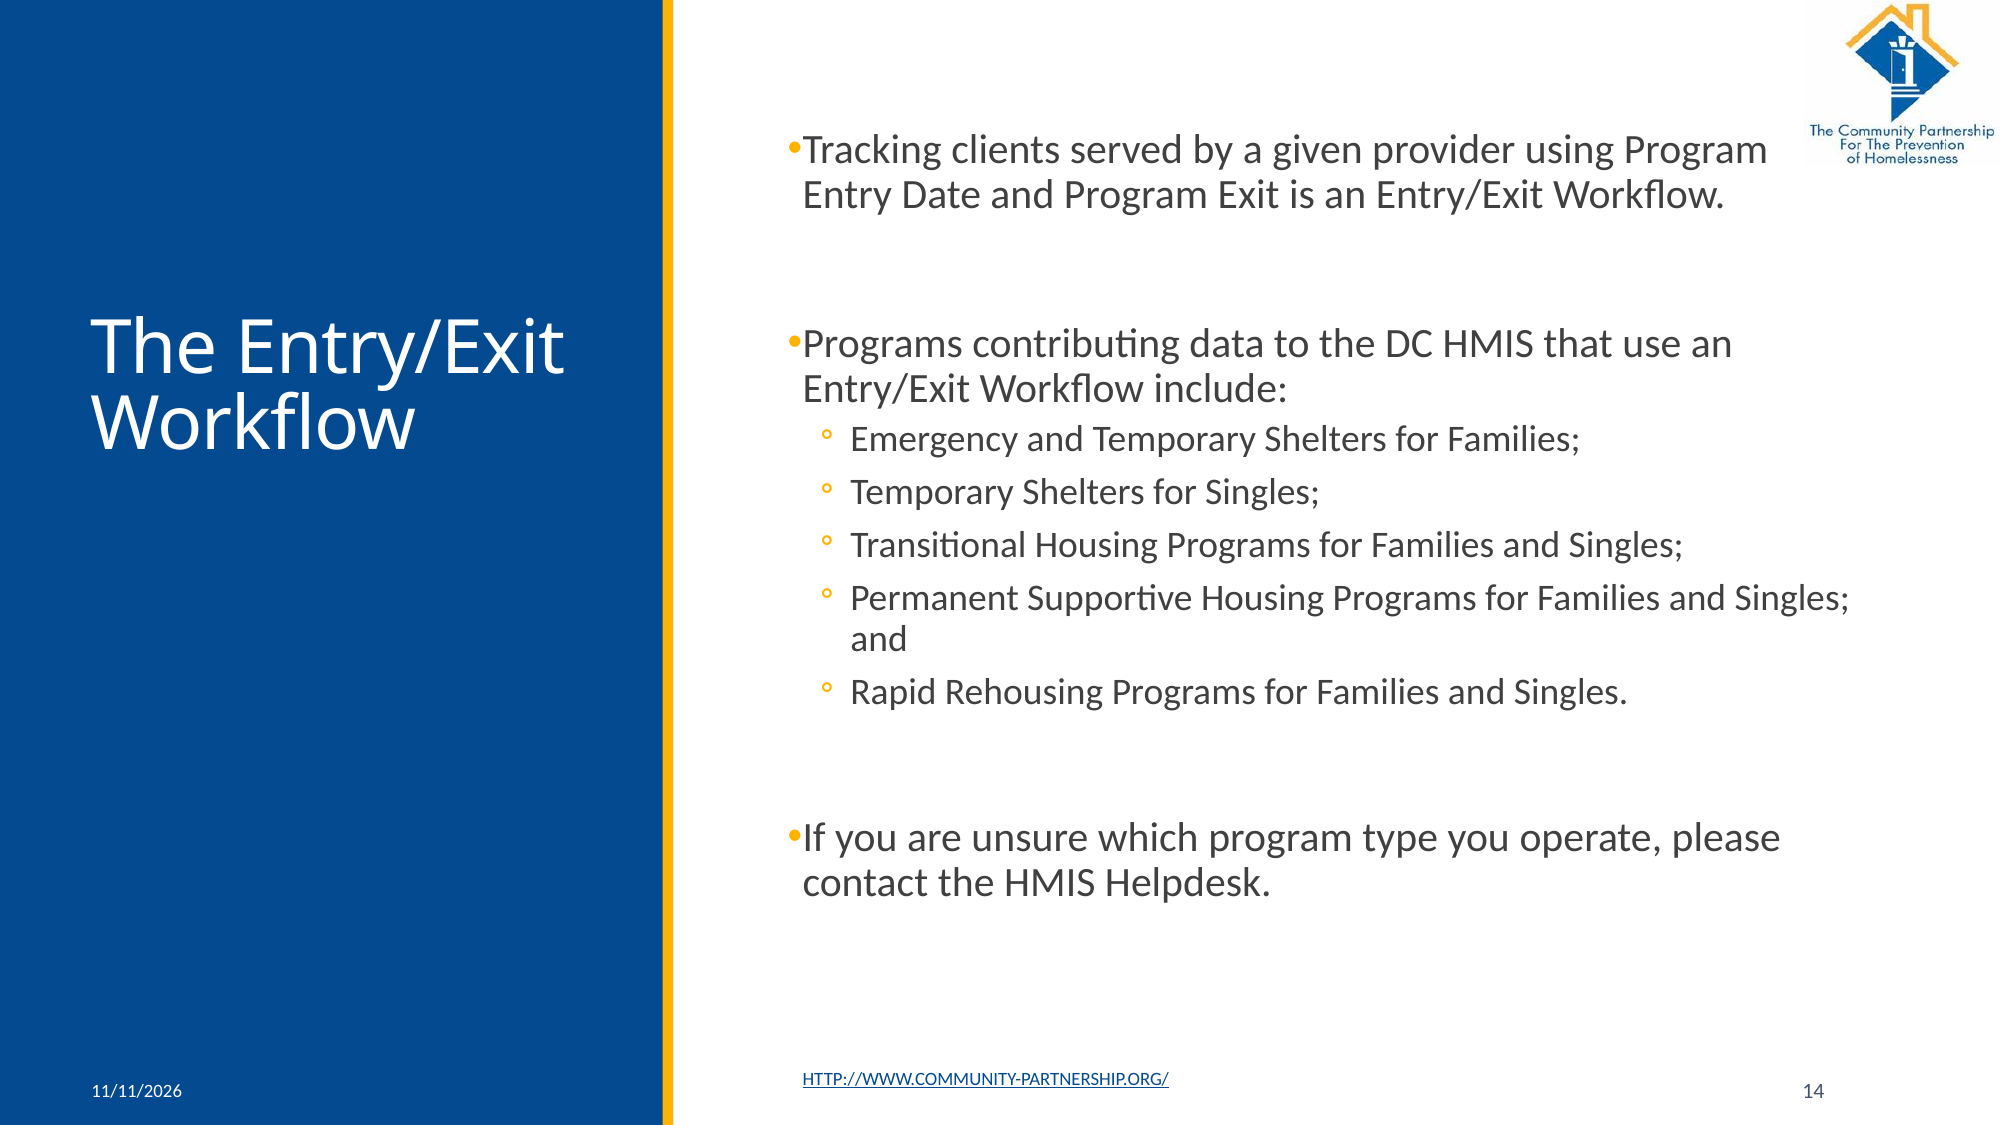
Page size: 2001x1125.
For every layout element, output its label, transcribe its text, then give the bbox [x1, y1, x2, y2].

picture [1804, 1, 2000, 166]
slide_number 14 [1624, 1059, 1840, 1120]
title The Entry/Exit Workflow [75, 97, 600, 473]
list Tracking clients served by a given provider using Program Entry Date and Program Exit is an Entry/Exit Workflow. Programs contributing data to the DC HMIS that use an Entry/Exit Workflow include: Emergency and Temporary Shelters for Families; Temporary Shelters for Singles; Transitional Housing Programs for Families and Singles; Permanent Supportive Housing Programs for Families and Singles; and Rapid Rehousing Programs for Families and Singles. If you are unsure which program type you operate, please contact the HMIS Helpdesk. [787, 120, 1853, 983]
footer http://www.community-partnership.org/ [787, 1059, 1550, 1120]
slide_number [76, 1059, 506, 1120]
